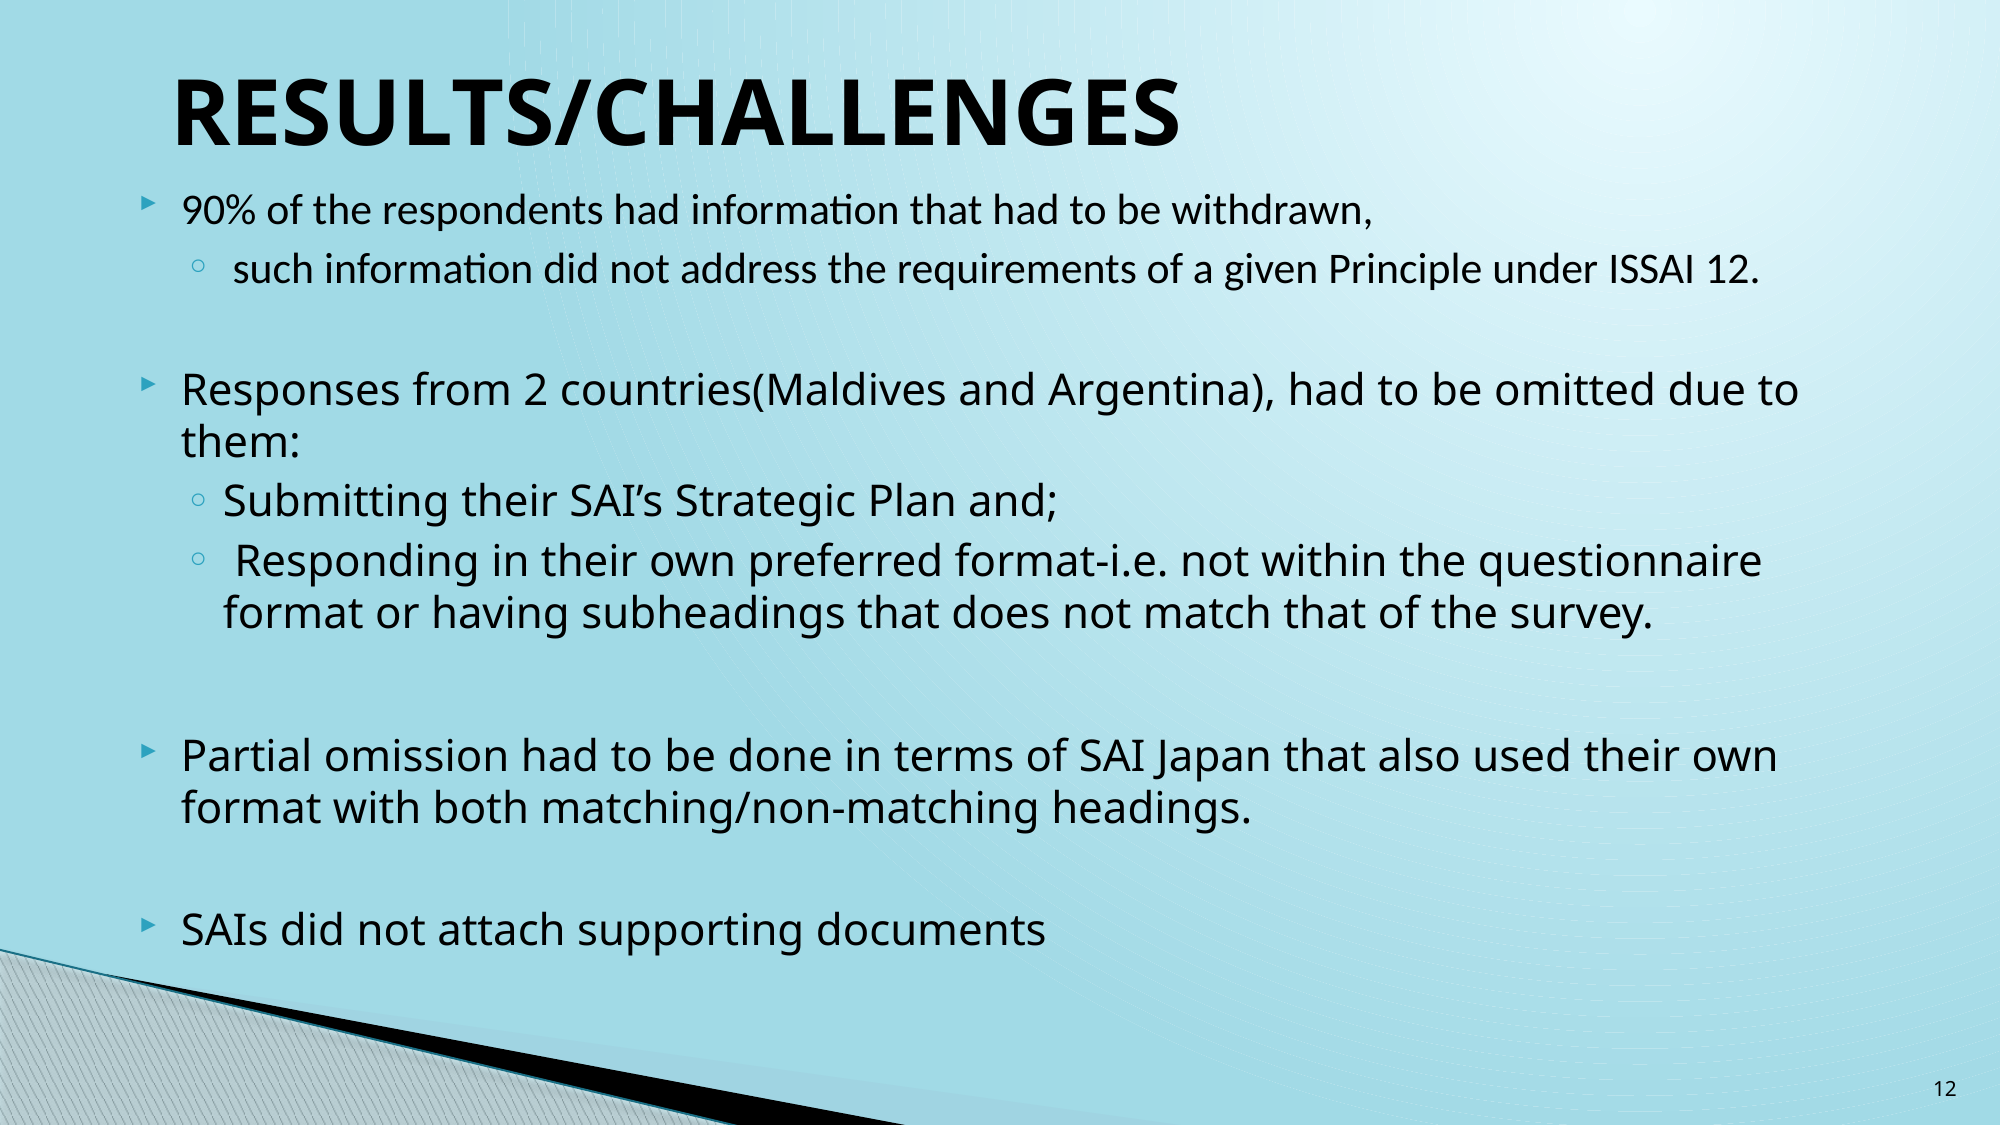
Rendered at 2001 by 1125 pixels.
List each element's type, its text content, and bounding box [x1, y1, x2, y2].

slide_number 12 [1891, 1051, 1972, 1112]
text_box RESULTS/CHALLENGES [155, 46, 1239, 172]
list 90% of the respondents had information that had to be withdrawn, such information did not address the requirements of a given Principle under ISSAI 12. Responses from 2 countries(Maldives and Argentina), had to be omitted due to them: Submitting their SAI’s Strategic Plan and; Responding in their own preferred format-i.e. not within the questionnaire format or having subheadings that does not match that of the survey. Partial omission had to be done in terms of SAI Japan that also used their own format with both matching/non-matching headings. SAIs did not attach supporting documents [106, 173, 1907, 949]
